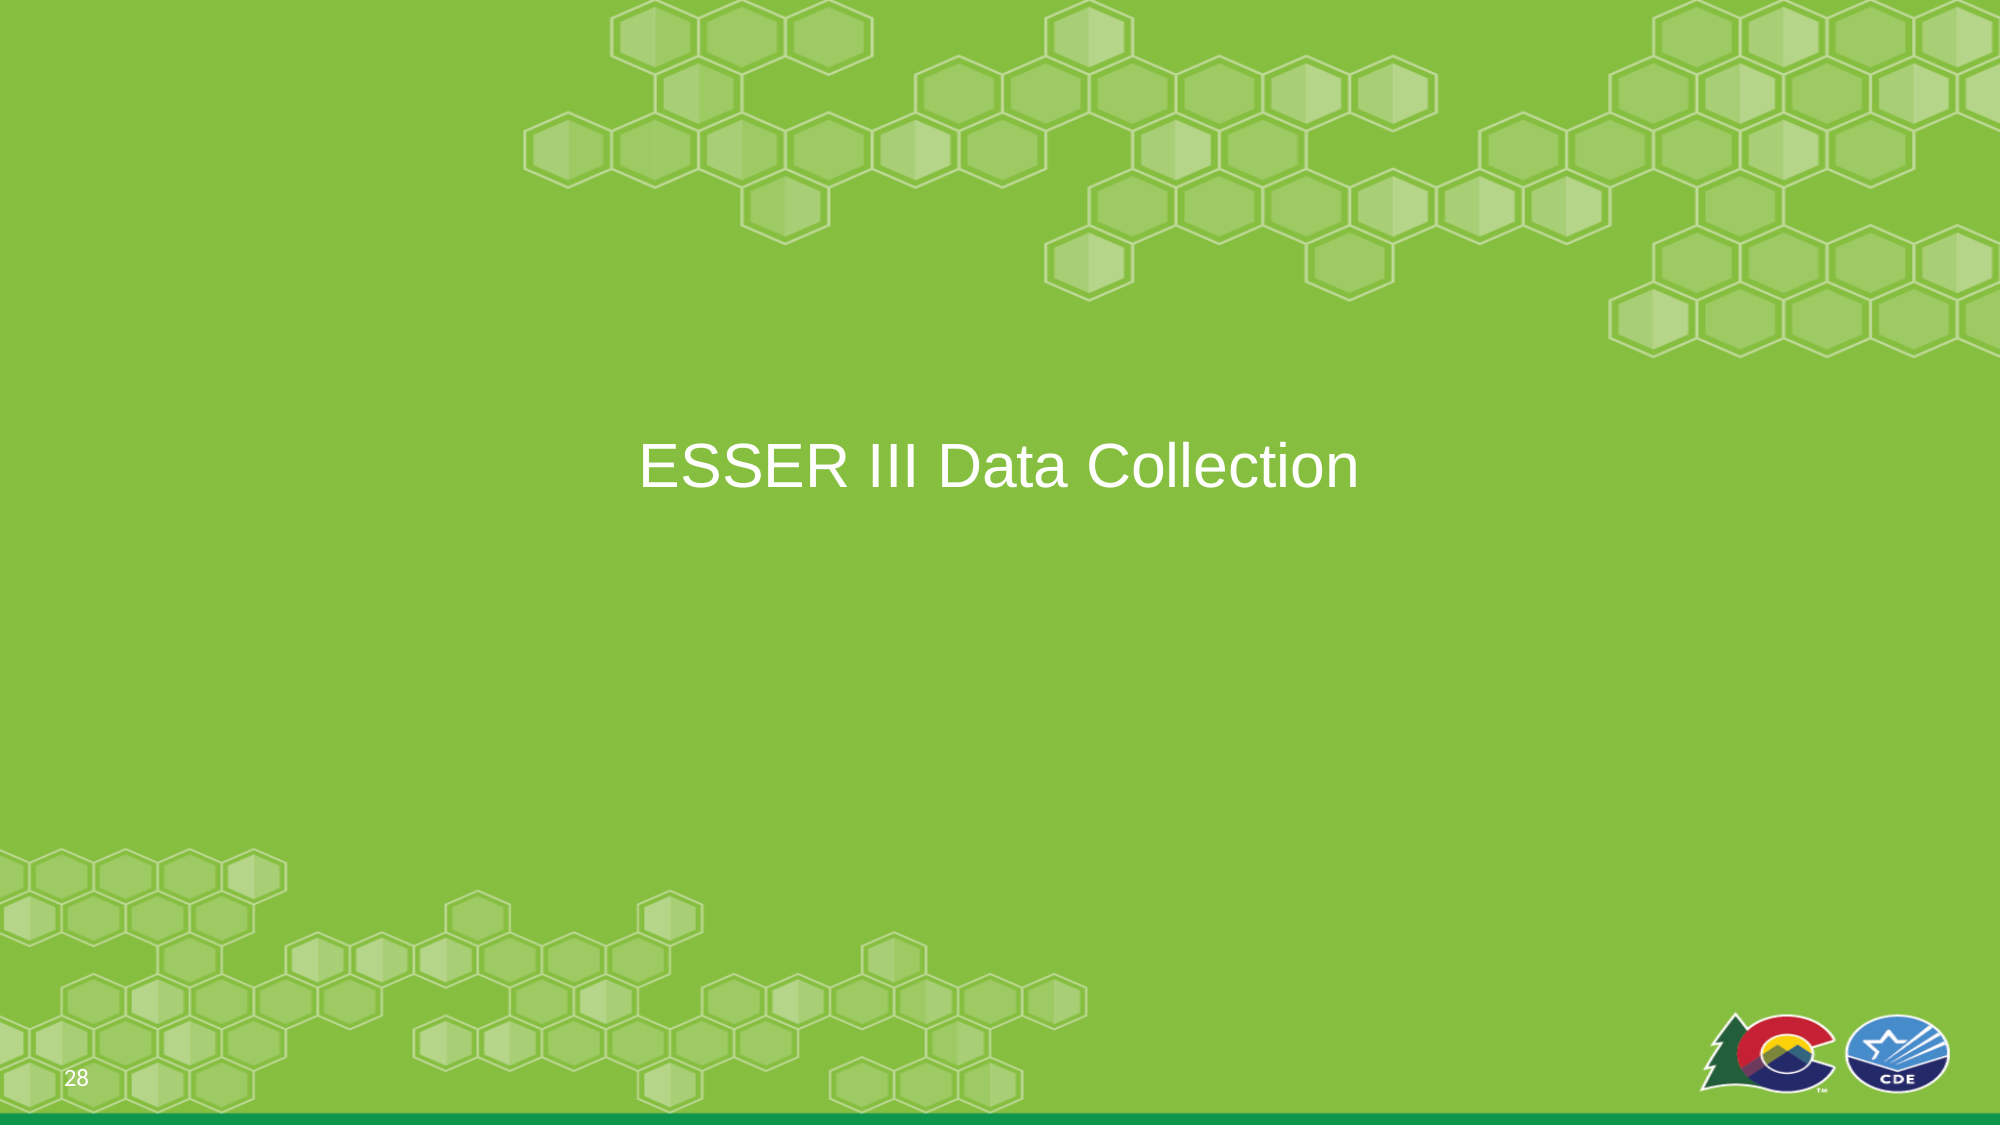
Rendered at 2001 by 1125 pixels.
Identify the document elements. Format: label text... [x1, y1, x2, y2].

title ESSER III Data Collection [150, 425, 1850, 810]
slide_number 28 [48, 1054, 499, 1115]
picture [0, 0, 2000, 1125]
